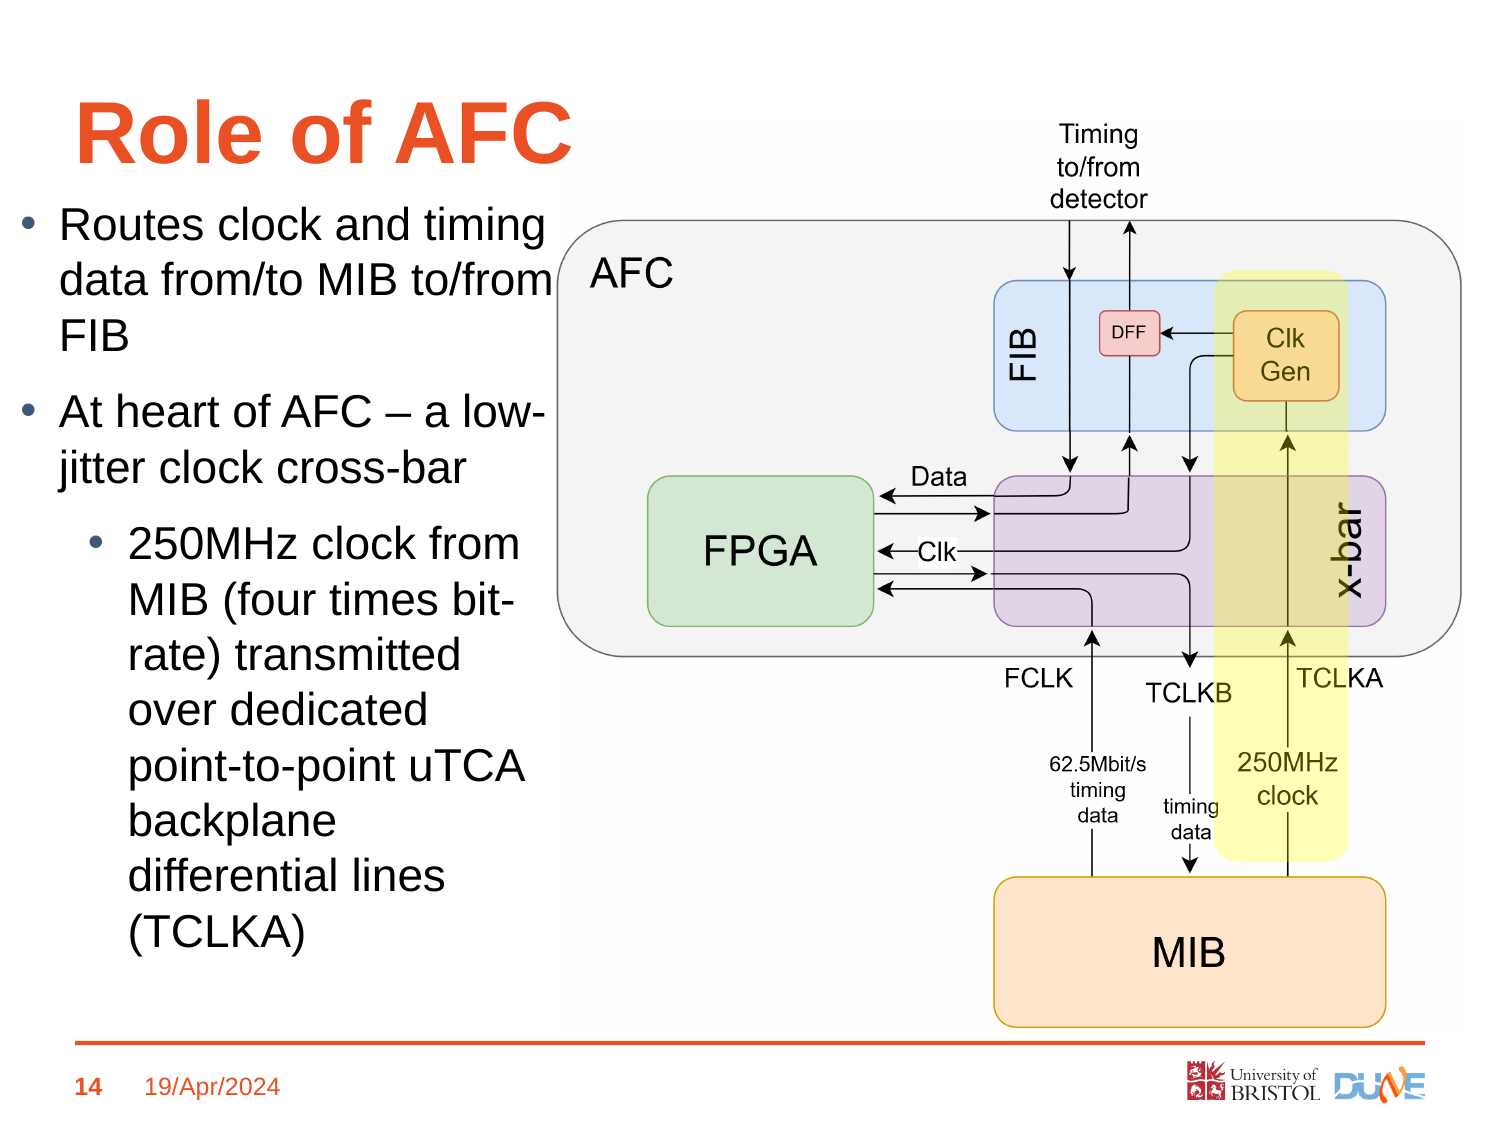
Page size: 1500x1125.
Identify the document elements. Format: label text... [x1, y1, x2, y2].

picture [555, 117, 1463, 1034]
text_box 19/Apr/2024 [144, 1074, 308, 1101]
text_box Role of AFC [74, 75, 1425, 115]
picture [1333, 1064, 1426, 1104]
text_box 14 [74, 1074, 144, 1101]
text_box Routes clock and timing data from/to MIB to/from FIB At heart of AFC – a low-jitter clock cross-bar 250MHz clock from MIB (four times bit-rate) transmitted over dedicated point-to-point uTCA backplane differential lines (TCLKA) [20, 110, 556, 992]
